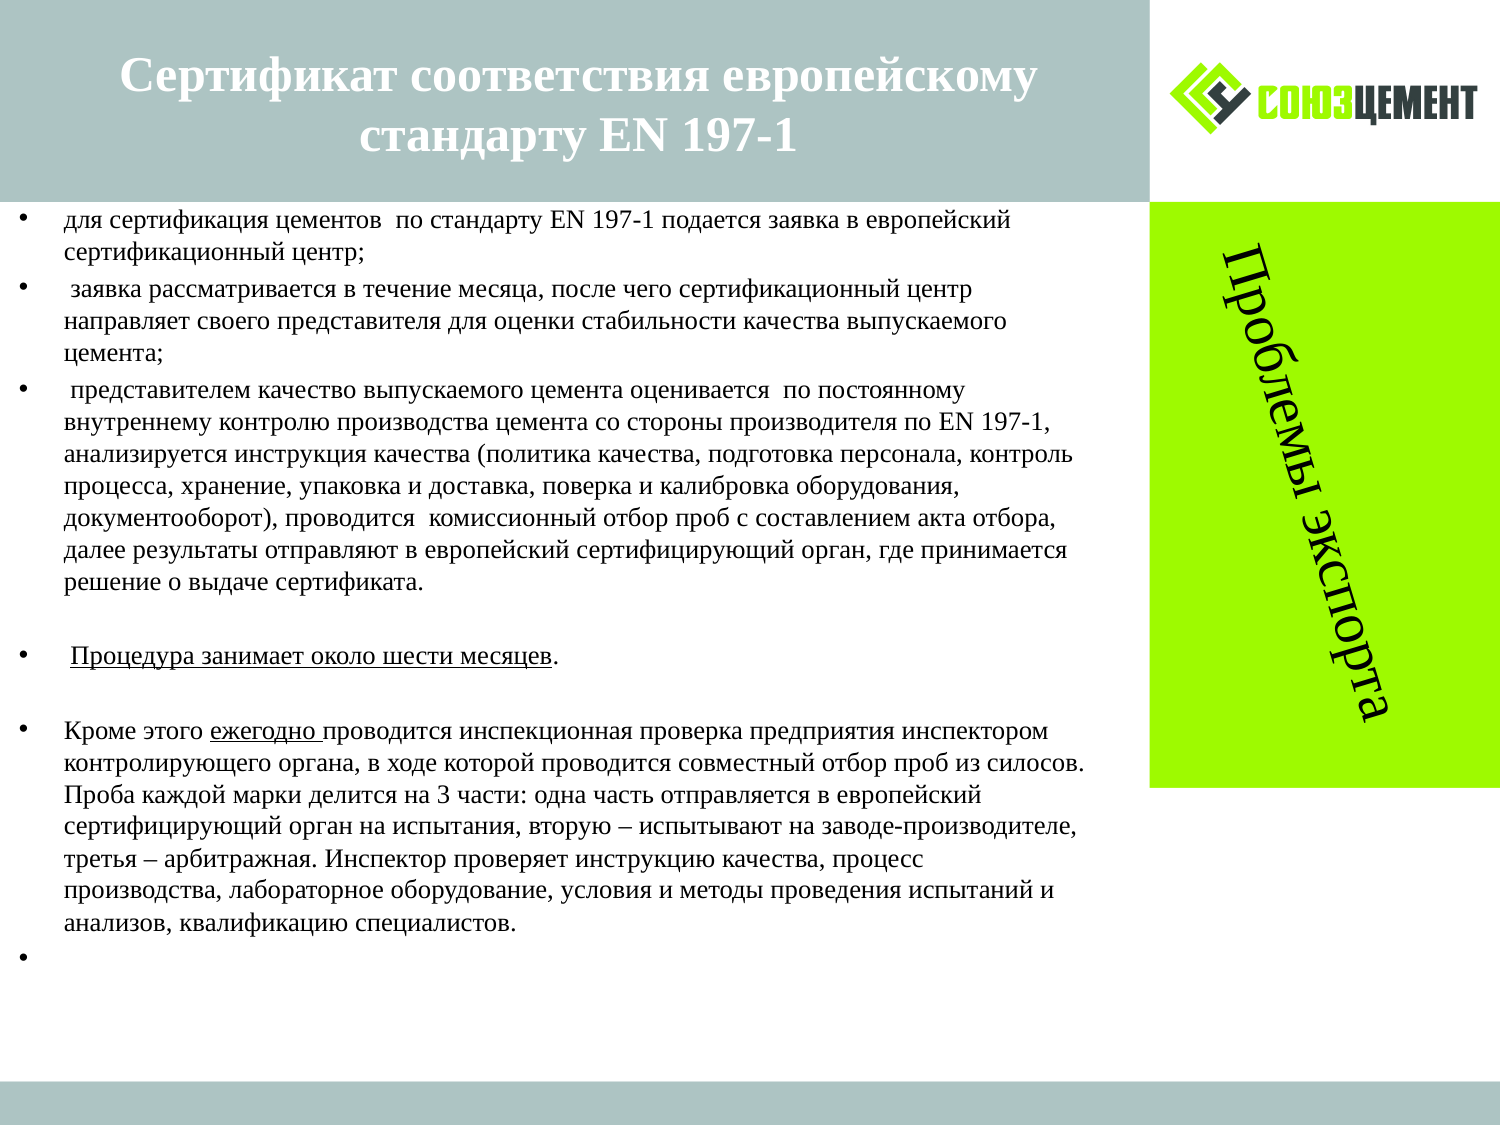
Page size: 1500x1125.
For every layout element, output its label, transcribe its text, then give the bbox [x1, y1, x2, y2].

title Сертификат соответствия европейскому стандарту EN 197-1 [29, 7, 1128, 195]
picture [0, 0, 1500, 1125]
text_box Проблемы экспорта [1199, 219, 1473, 879]
list для сертификация цементов по стандарту EN 197-1 подается заявка в европейский сертификационный центр; заявка рассматривается в течение месяца, после чего сертификационный центр направляет своего представителя для оценки стабильности качества выпускаемого цемента; представителем качество выпускаемого цемента оценивается по постоянному внутреннему контролю производства цемента со стороны производителя по EN 197-1, анализируется инструкция качества (политика качества, подготовка персонала, контроль процесса, хранение, упаковка и доставка, поверка и калибровка оборудования, документооборот), проводится комиссионный отбор проб с составлением акта отбора, далее результаты отправляют в европейский сертифицирующий орган, где принимается решение о выдаче сертификата. Процедура занимает около шести месяцев. Кроме этого ежегодно проводится инспекционная проверка предприятия инспектором контролирующего органа, в ходе которой проводится совместный отбор проб из силосов. Проба каждой марки делится на 3 части: одна часть отправляется в европейский сертифицирующий орган на испытания, вторую – испытывают на заводе-производителе, третья – арбитражная. Инспектор проверяет инструкцию качества, процесс производства, лабораторное оборудование, условия и методы проведения испытаний и анализов, квалификацию специалистов. [3, 172, 1104, 1012]
